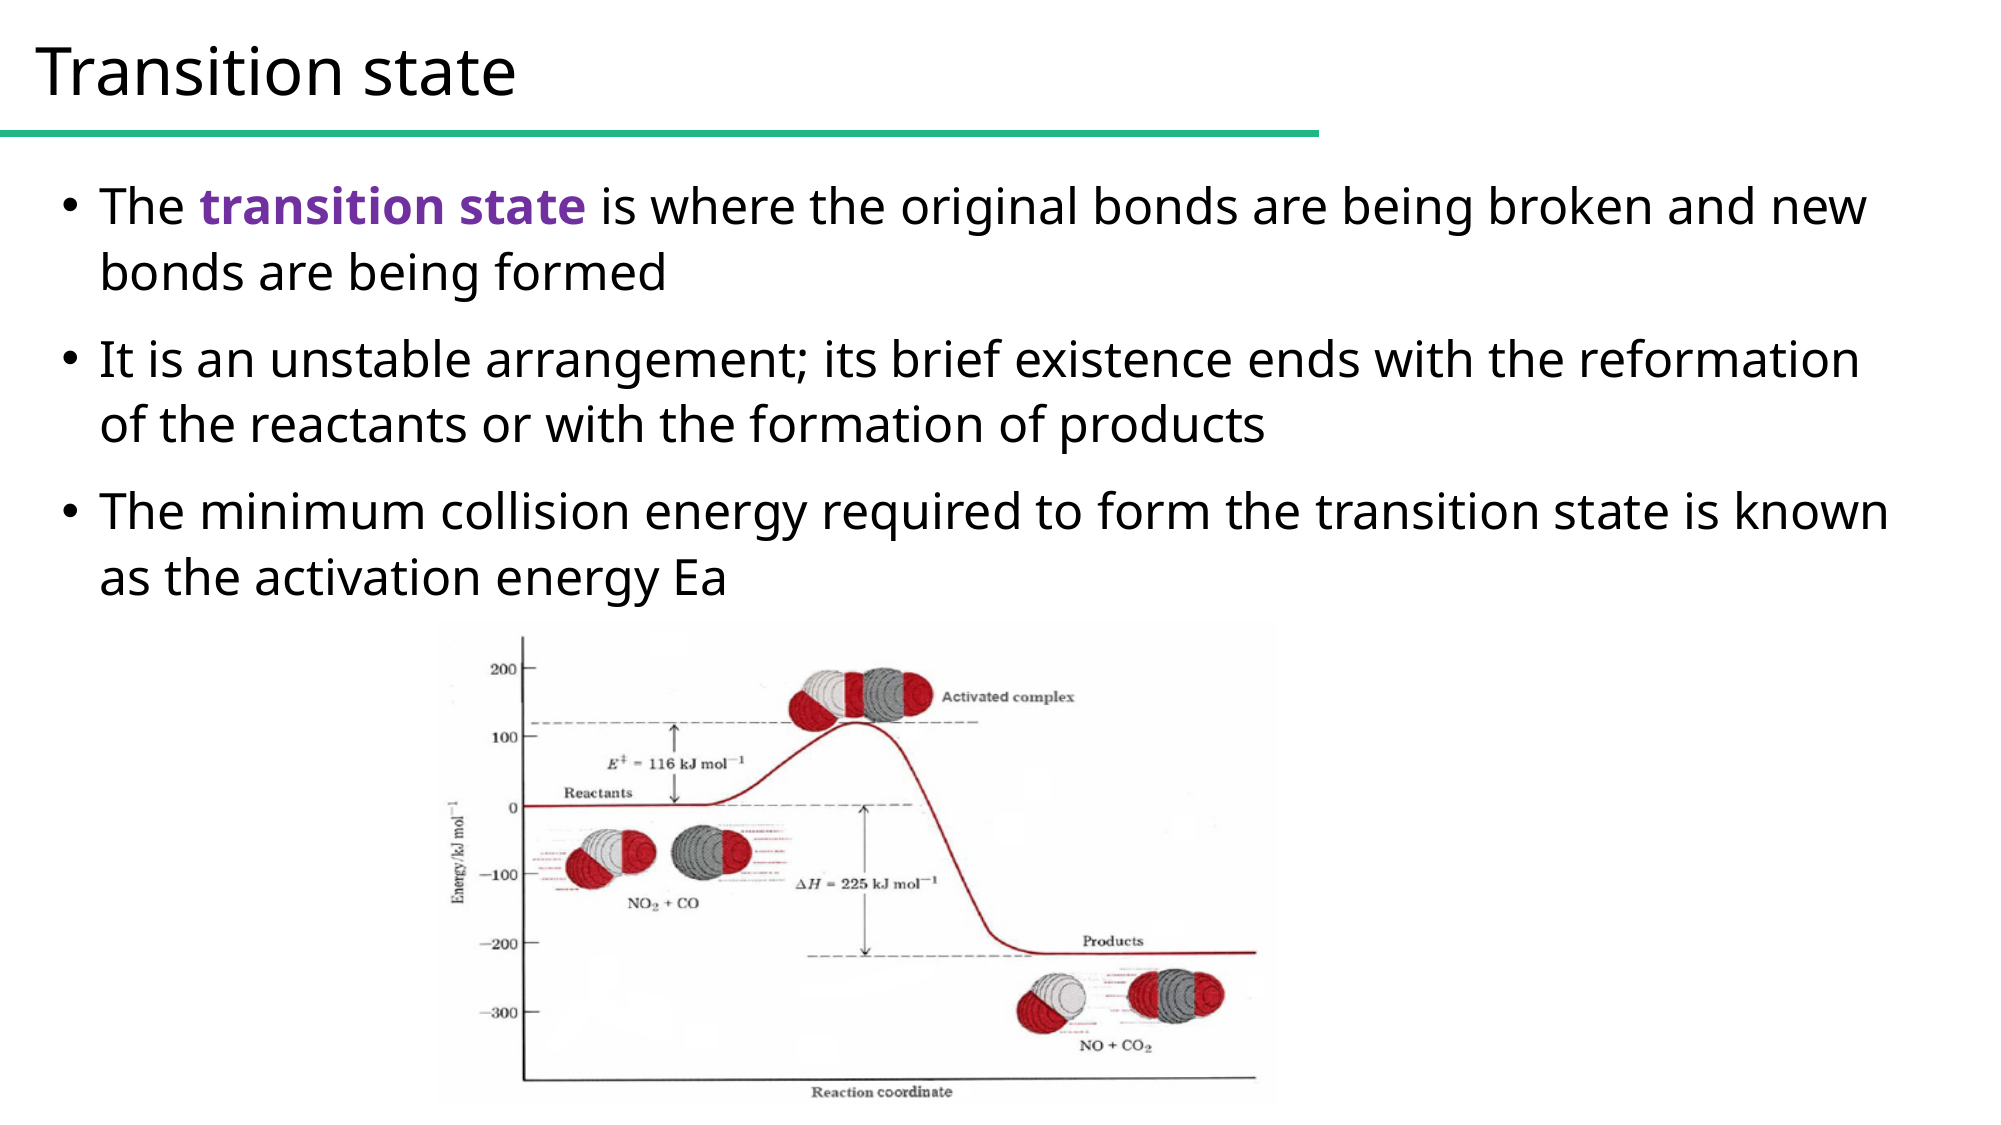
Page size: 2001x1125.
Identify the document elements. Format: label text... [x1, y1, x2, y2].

text_box The transition state is where the original bonds are being broken and new bonds are being formed It is an unstable arrangement; its brief existence ends with the reformation of the reactants or with the formation of products The minimum collision energy required to form the transition state is known as the activation energy Ea [46, 160, 1907, 644]
text_box Transition state [20, 21, 1177, 117]
picture [438, 620, 1278, 1104]
